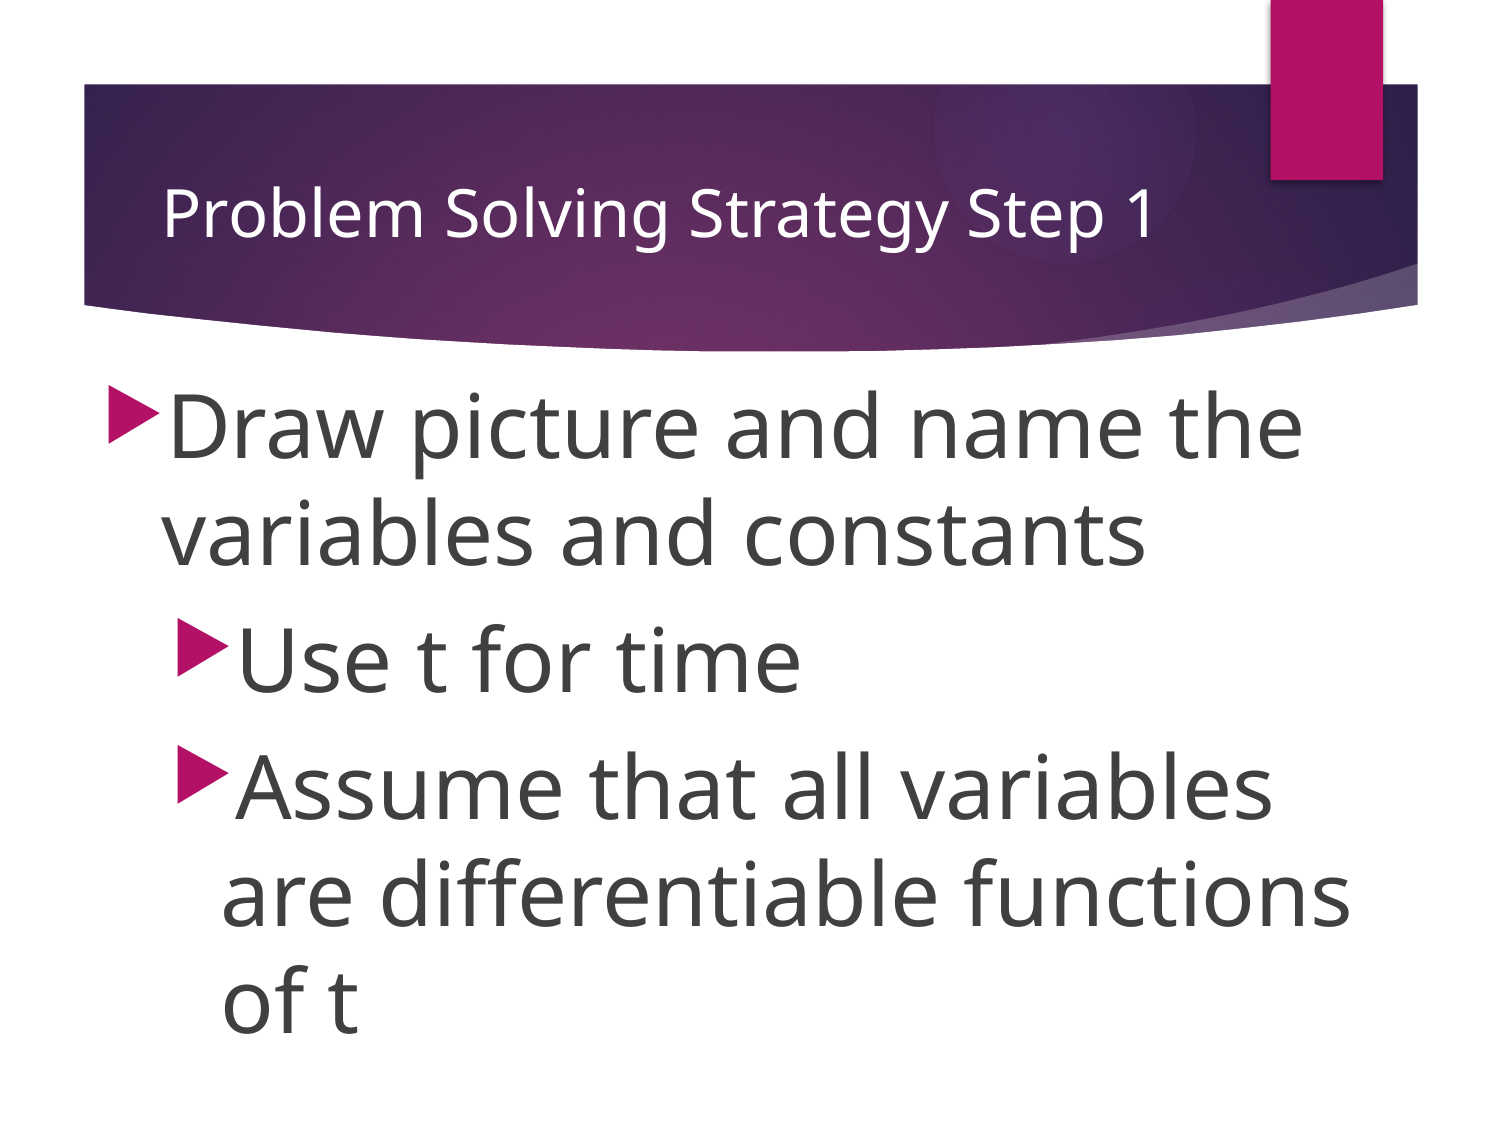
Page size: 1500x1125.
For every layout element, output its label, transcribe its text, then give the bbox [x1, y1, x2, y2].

list Draw picture and name the variables and constants Use t for time Assume that all variables are differentiable functions of t [87, 362, 1400, 1063]
title Problem Solving Strategy Step 1 [142, 152, 1183, 269]
